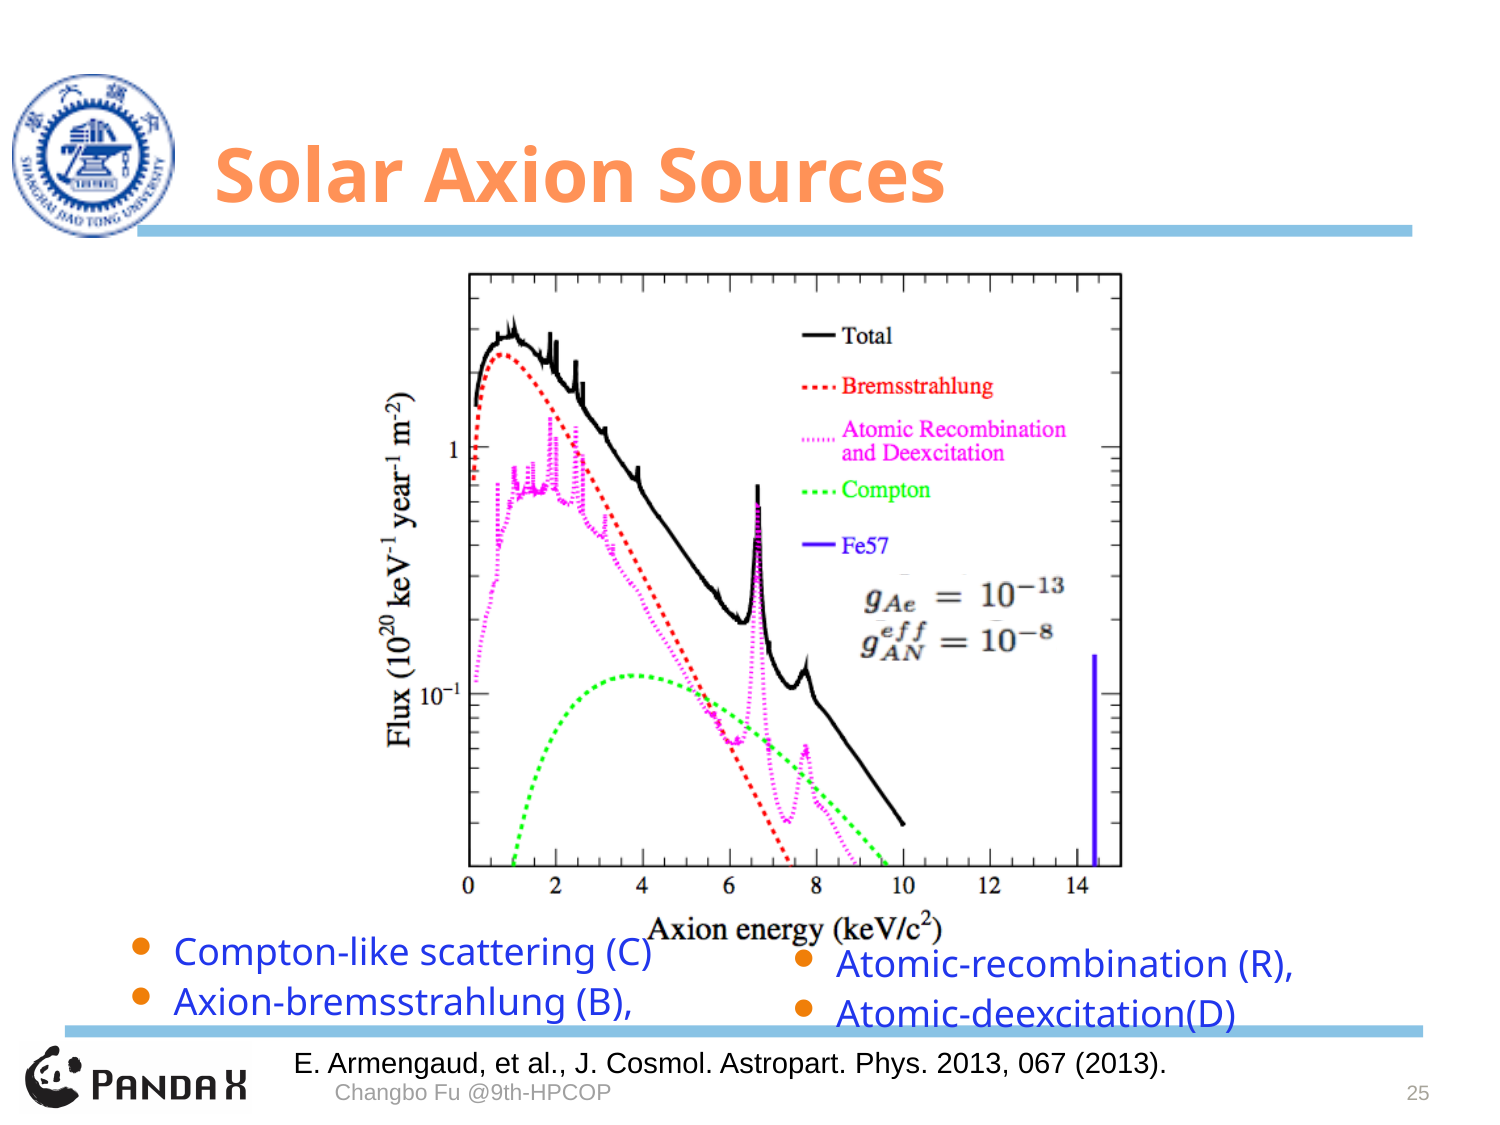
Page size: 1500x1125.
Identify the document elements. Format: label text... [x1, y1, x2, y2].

text_box Atomic-recombination (R), Atomic-deexcitation(D) [762, 924, 1500, 1075]
list Compton-like scattering (C) Axion-bremsstrahlung (B), [99, 912, 963, 1125]
picture [19, 1041, 99, 1114]
title Solar Axion Sources [200, 62, 1418, 225]
text_box E. Armengaud, et al., J. Cosmol. Astropart. Phys. 2013, 067 (2013). [278, 1037, 1193, 1122]
slide_number 25 [1369, 1052, 1445, 1113]
picture [337, 238, 1163, 976]
picture [12, 74, 175, 238]
